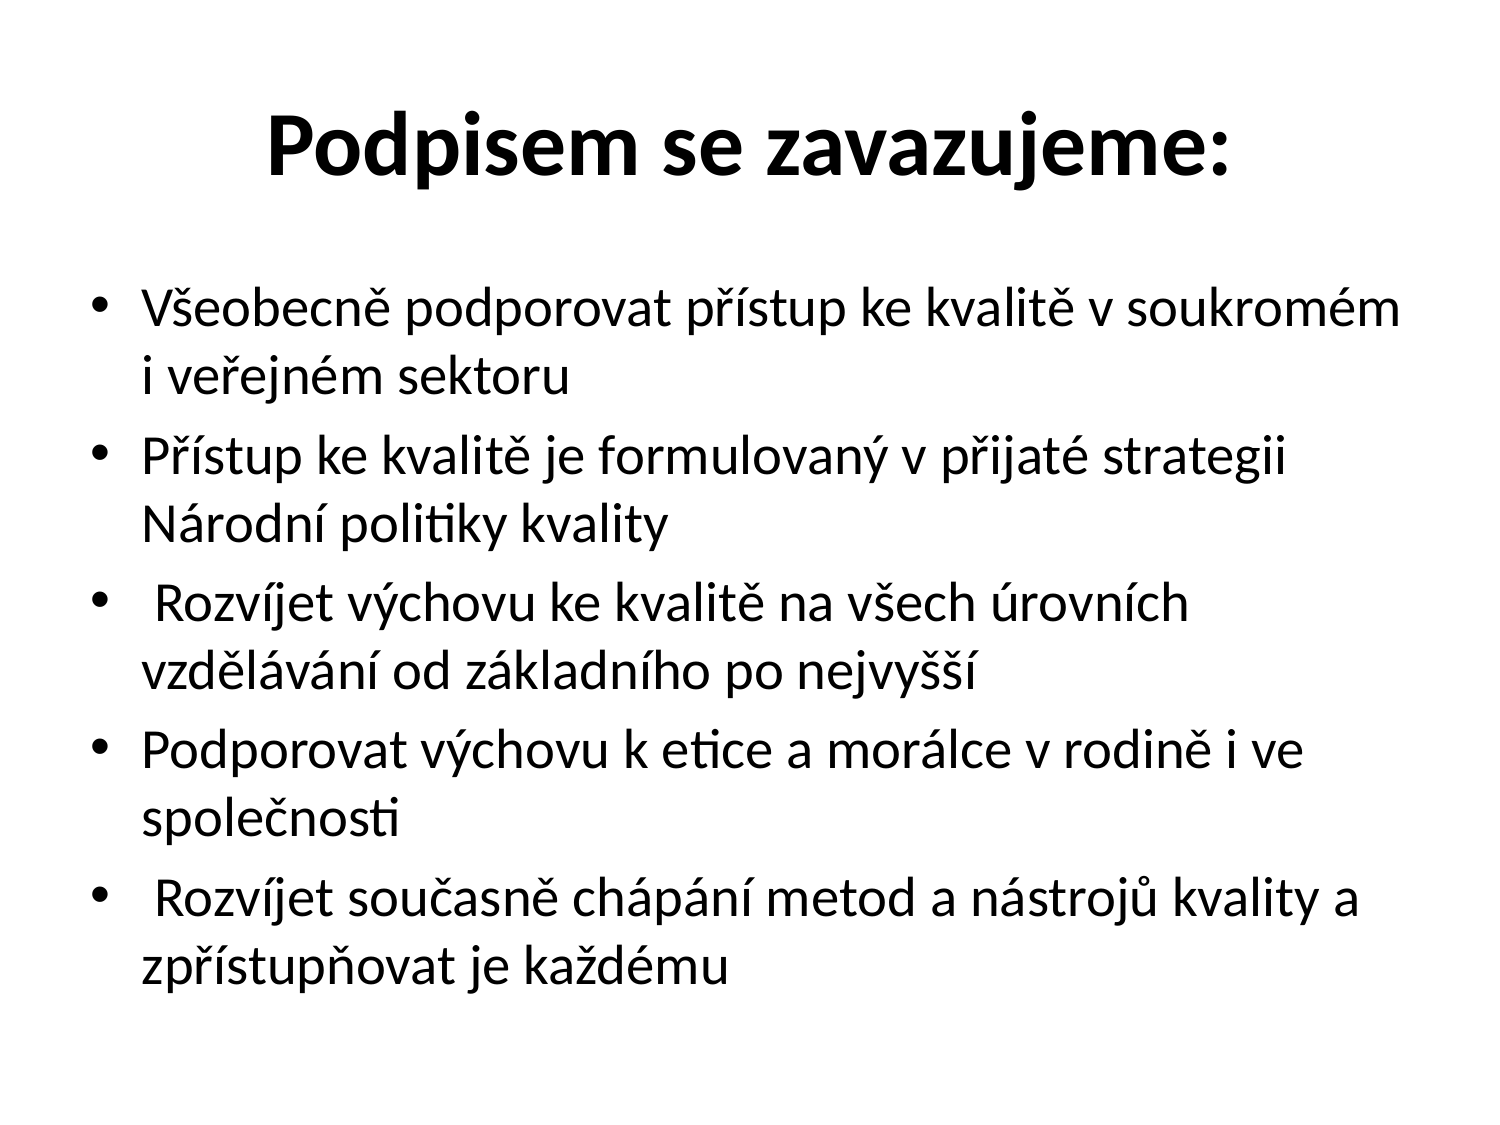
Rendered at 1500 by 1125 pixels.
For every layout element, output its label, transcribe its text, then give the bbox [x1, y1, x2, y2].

title Podpisem se zavazujeme: [75, 45, 1425, 233]
list Všeobecně podporovat přístup ke kvalitě v soukromém i veřejném sektoru Přístup ke kvalitě je formulovaný v přijaté strategii Národní politiky kvality Rozvíjet výchovu ke kvalitě na všech úrovních vzdělávání od základního po nejvyšší Podporovat výchovu k etice a morálce v rodině i ve společnosti Rozvíjet současně chápání metod a nástrojů kvality a zpřístupňovat je každému [75, 262, 1425, 1005]
